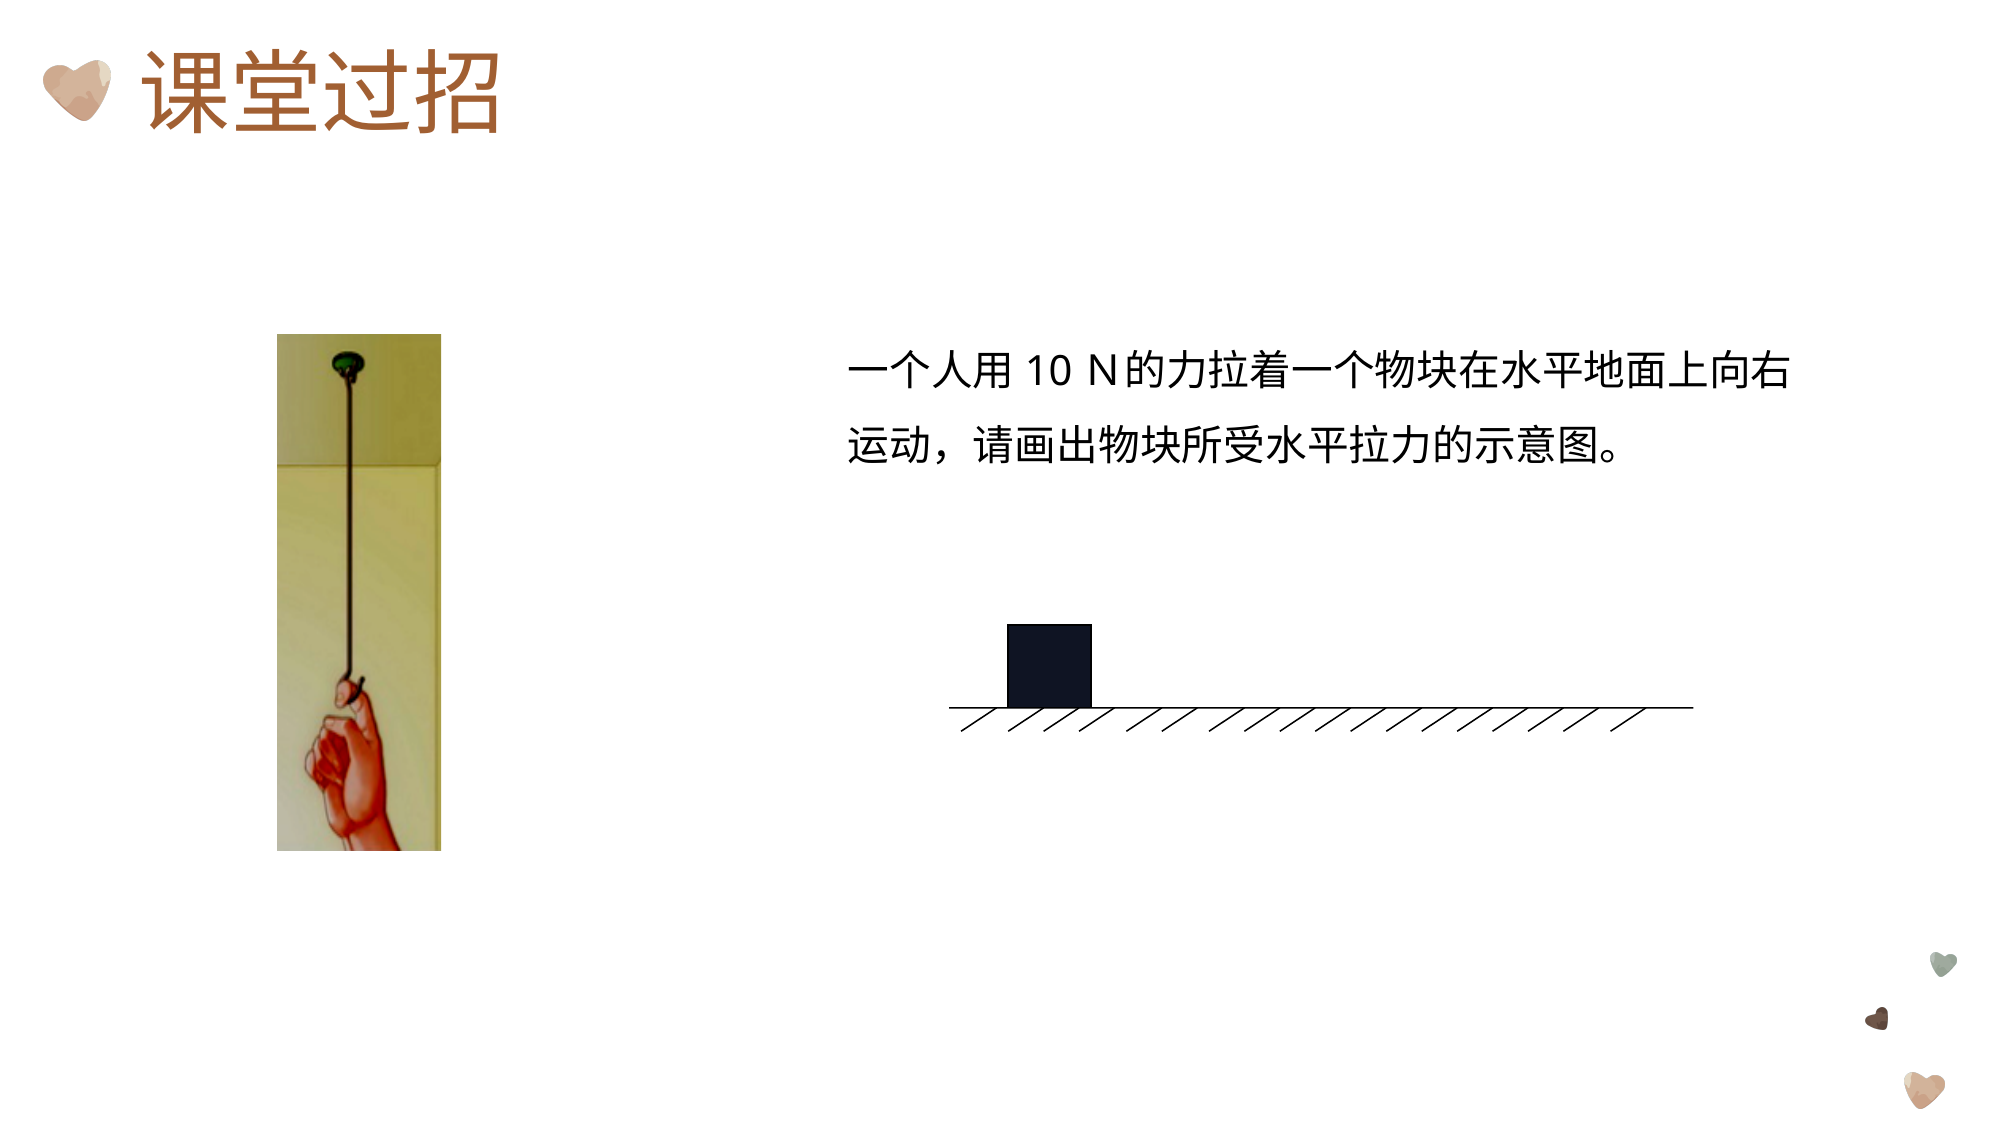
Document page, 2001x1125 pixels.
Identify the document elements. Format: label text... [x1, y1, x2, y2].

text_box 一个人用10Ｎ的力拉着一个物块在水平地面上向右运动，请画出物块所受水平拉力的示意图。 [833, 311, 1833, 476]
picture [43, 60, 111, 121]
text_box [1865, 952, 1957, 1109]
picture [277, 334, 442, 851]
text_box 课堂过招 [123, 27, 749, 152]
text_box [949, 625, 1694, 732]
